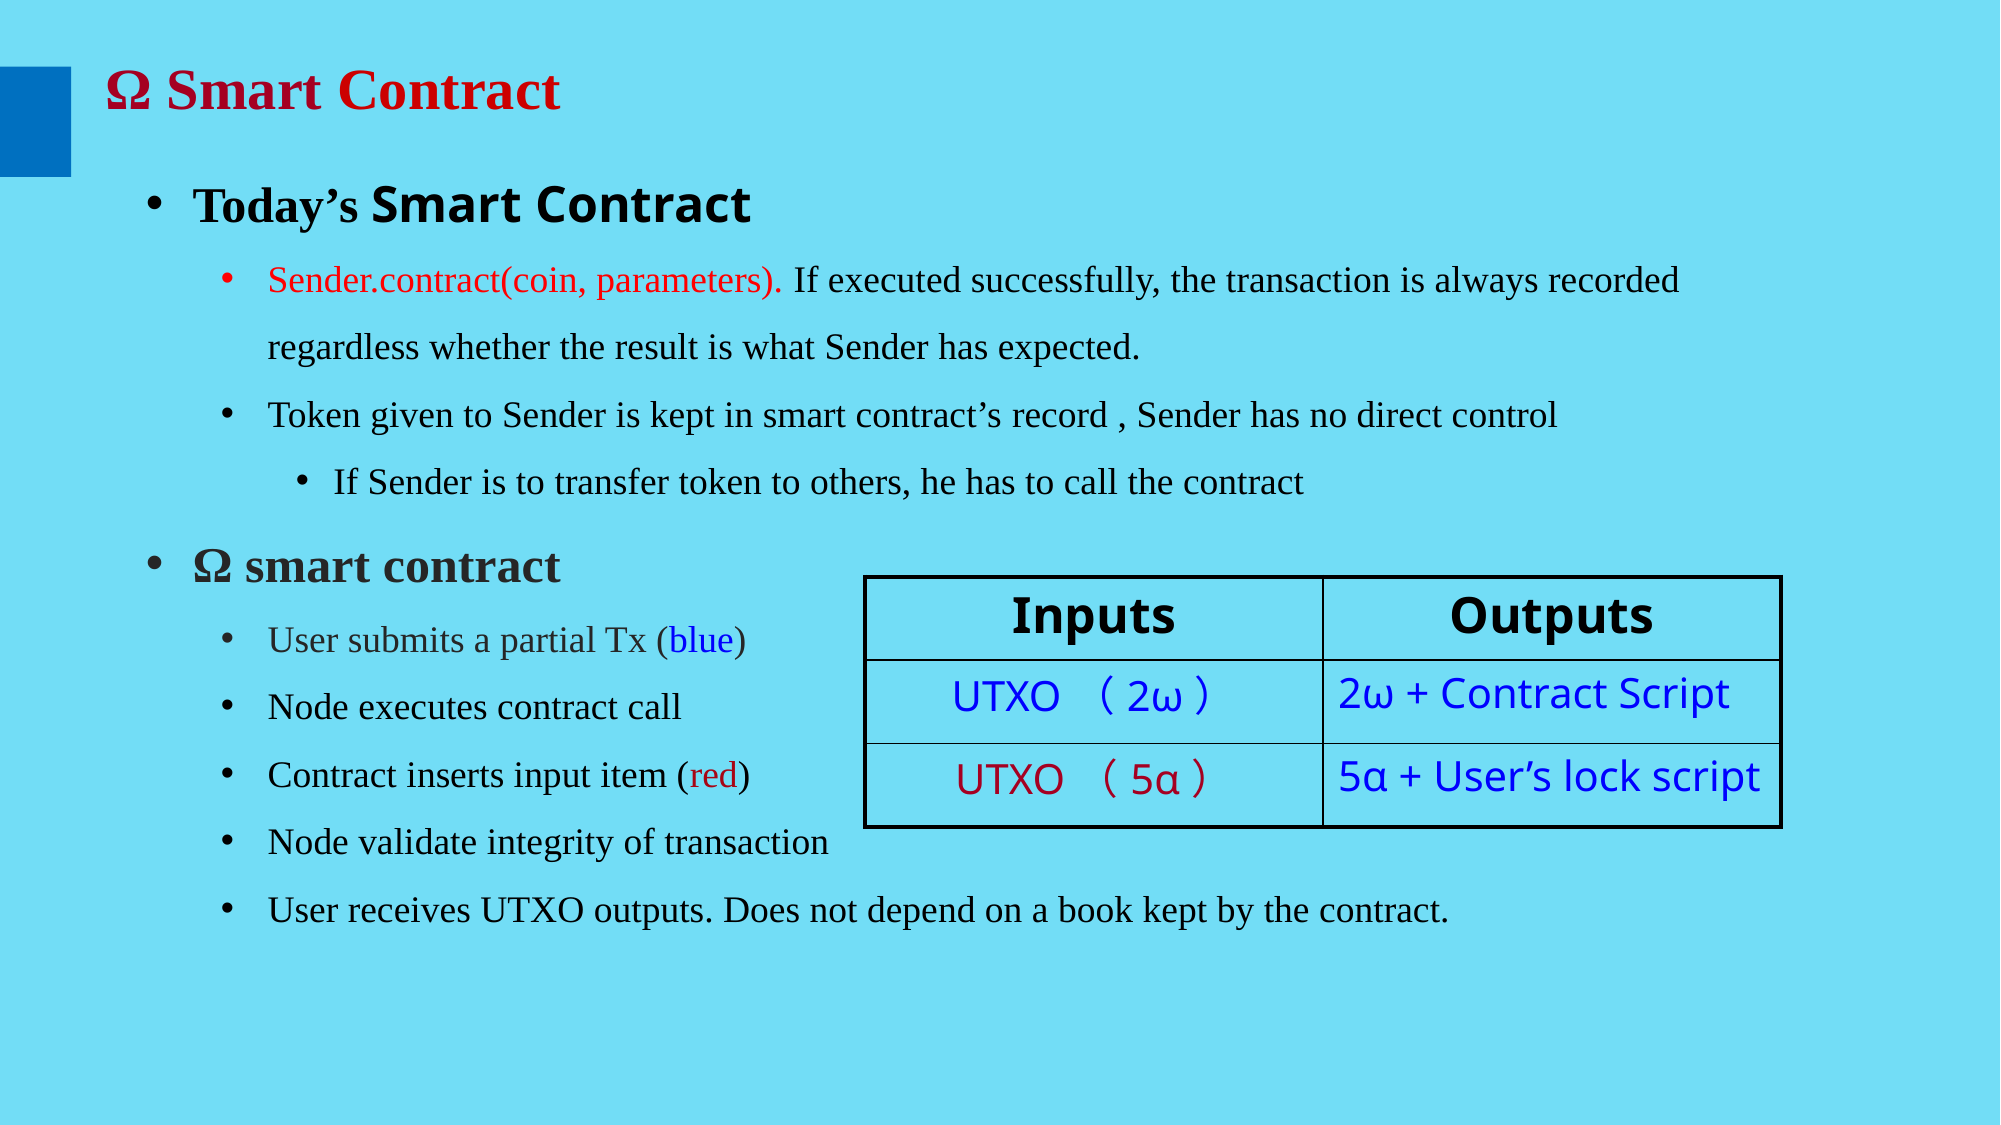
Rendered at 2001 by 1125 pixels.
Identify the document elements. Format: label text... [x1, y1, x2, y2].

table_cell UTXO（5α） [867, 744, 1322, 825]
text_box Today’s Smart Contract Sender.contract(coin, parameters). If executed successfully, the transaction is always recorded regardless whether the result is what Sender has expected. Token given to Sender is kept in smart contract’s record , Sender has no direct control If Sender is to transfer token to others, he has to call the contract Ω smart contract User submits a partial Tx (blue) Node executes contract call Contract inserts input item (red) Node validate integrity of transaction User receives UTXO outputs. Does not depend on a book kept by the contract. [130, 134, 1755, 937]
table_header Inputs [867, 579, 1322, 659]
table_header Outputs [1324, 579, 1779, 659]
table_cell 5α + User’s lock script [1324, 744, 1779, 825]
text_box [0, 43, 1480, 201]
table_cell 2ω + Contract Script [1324, 661, 1779, 743]
table_cell UTXO（2ω） [867, 661, 1322, 743]
